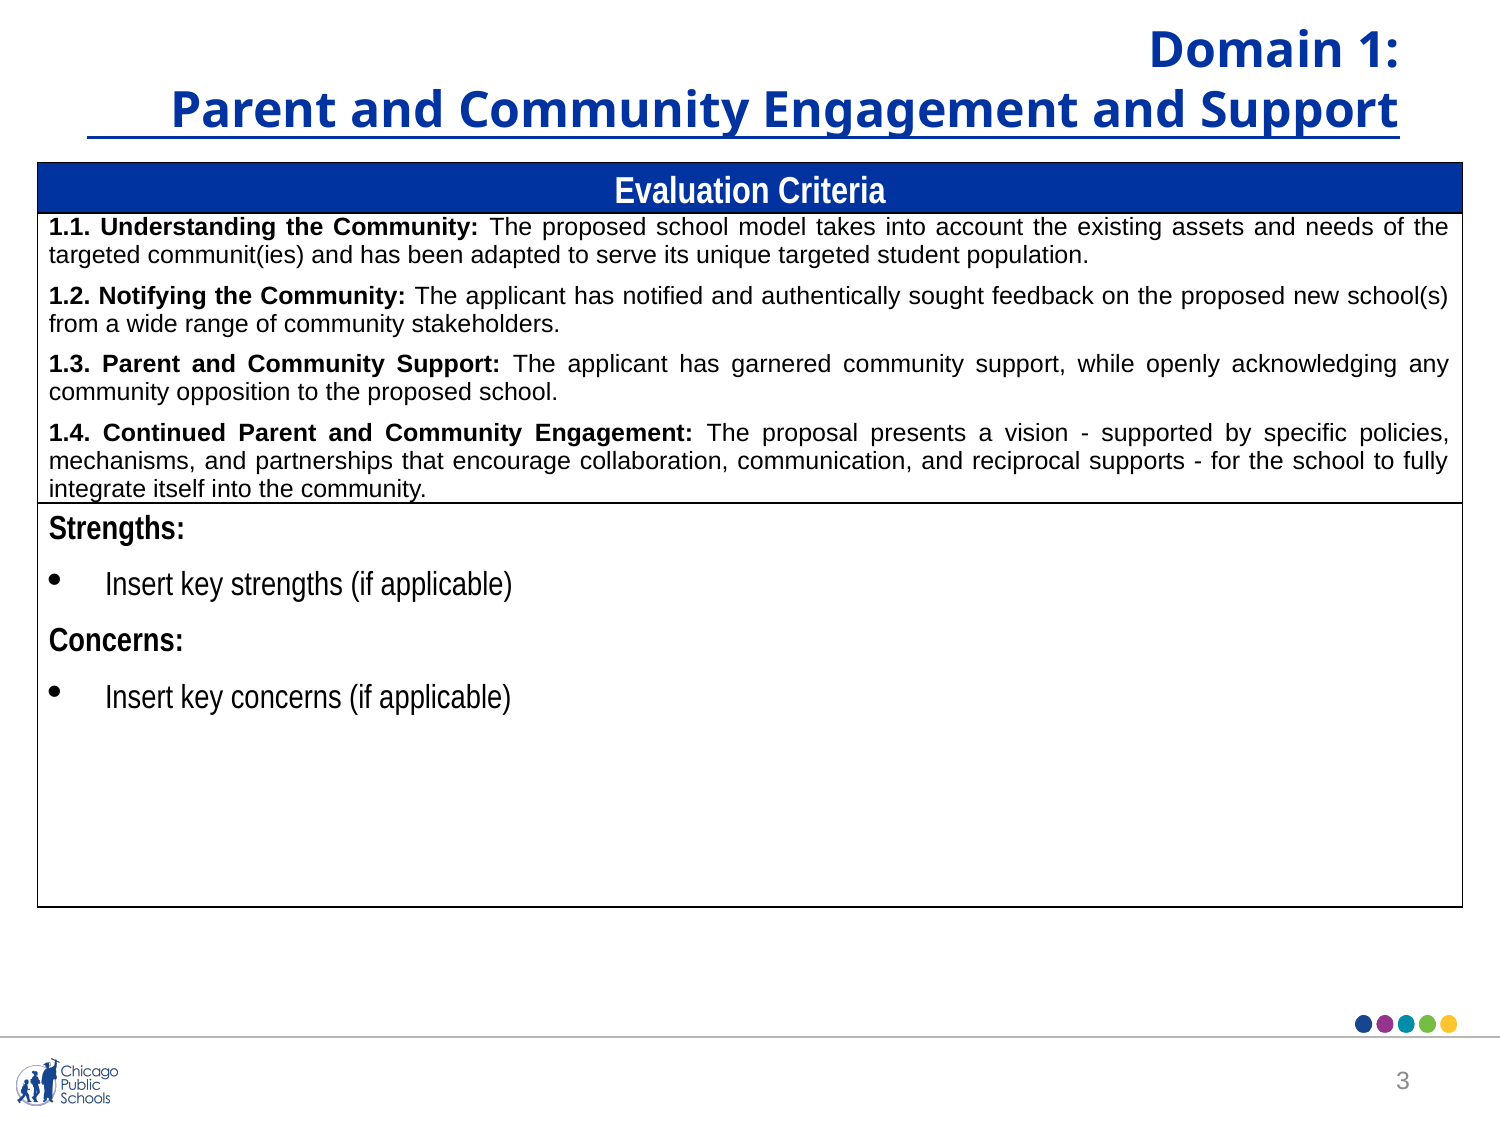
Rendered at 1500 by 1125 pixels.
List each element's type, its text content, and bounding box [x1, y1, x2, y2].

table_cell 1.1. Understanding the Community: The proposed school model takes into account the existing assets and needs of the targeted communit(ies) and has been adapted to serve its unique targeted student population. 1.2. Notifying the Community: The applicant has notified and authentically sought feedback on the proposed new school(s) from a wide range of community stakeholders. 1.3. Parent and Community Support: The applicant has garnered community support, while openly acknowledging any community opposition to the proposed school. 1.4. Continued Parent and Community Engagement: The proposal presents a vision - supported by specific policies, mechanisms, and partnerships that encourage collaboration, communication, and reciprocal supports - for the school to fully integrate itself into the community. [38, 214, 1462, 502]
slide_number 2 [1074, 1050, 1425, 1110]
text_box Domain 1: Parent and Community Engagement and Support [37, 17, 1400, 138]
table_header Evaluation Criteria [38, 163, 1462, 212]
table_cell Strengths: Insert key strengths (if applicable) Concerns: Insert key concerns (if applicable) [38, 504, 1462, 906]
picture [16, 1058, 118, 1106]
text_box [906, 319, 938, 425]
picture [1355, 1015, 1457, 1033]
